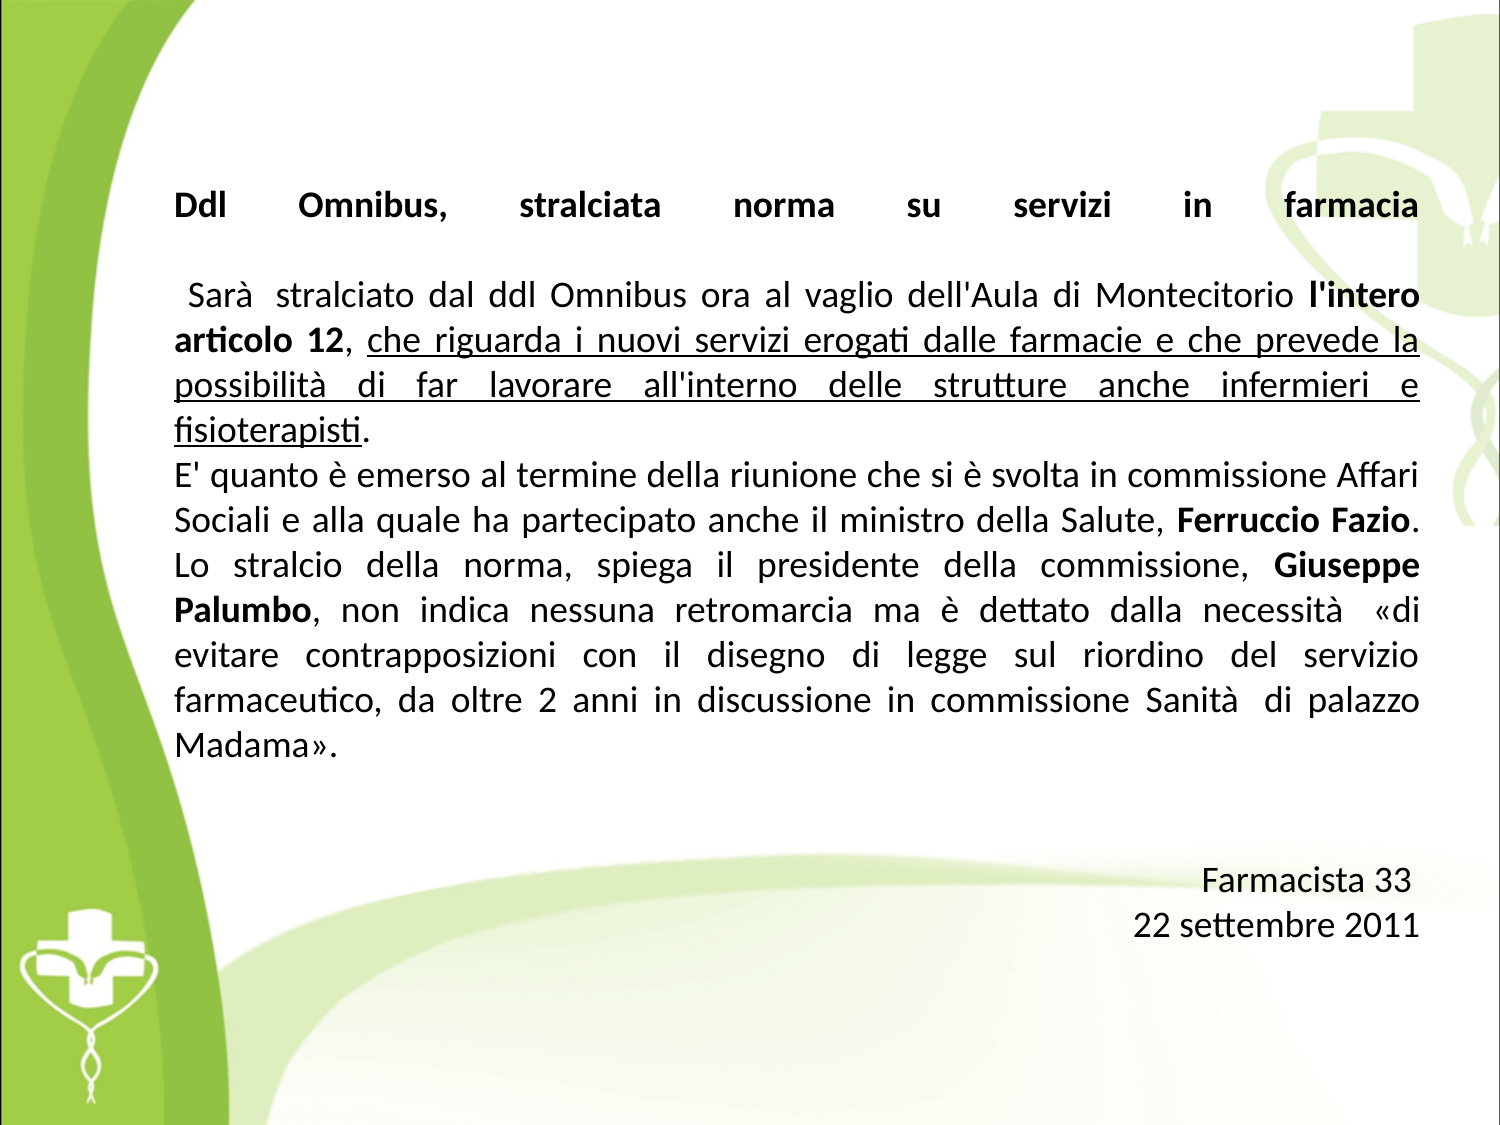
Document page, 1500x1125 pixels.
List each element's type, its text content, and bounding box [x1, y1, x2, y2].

text_box Ddl Omnibus, stralciata norma su servizi in farmacia Sarà stralciato dal ddl Omnibus ora al vaglio dell'Aula di Montecitorio l'intero articolo 12, che riguarda i nuovi servizi erogati dalle farmacie e che prevede la possibilità di far lavorare all'interno delle strutture anche infermieri e fisioterapisti. E' quanto è emerso al termine della riunione che si è svolta in commissione Affari Sociali e alla quale ha partecipato anche il ministro della Salute, Ferruccio Fazio. Lo stralcio della norma, spiega il presidente della commissione, Giuseppe Palumbo, non indica nessuna retromarcia ma è dettato dalla necessità «di evitare contrapposizioni con il disegno di legge sul riordino del servizio farmaceutico, da oltre 2 anni in discussione in commissione Sanità di palazzo Madama». Farmacista 33 22 settembre 2011 [159, 172, 1436, 953]
picture [0, 0, 1500, 1125]
